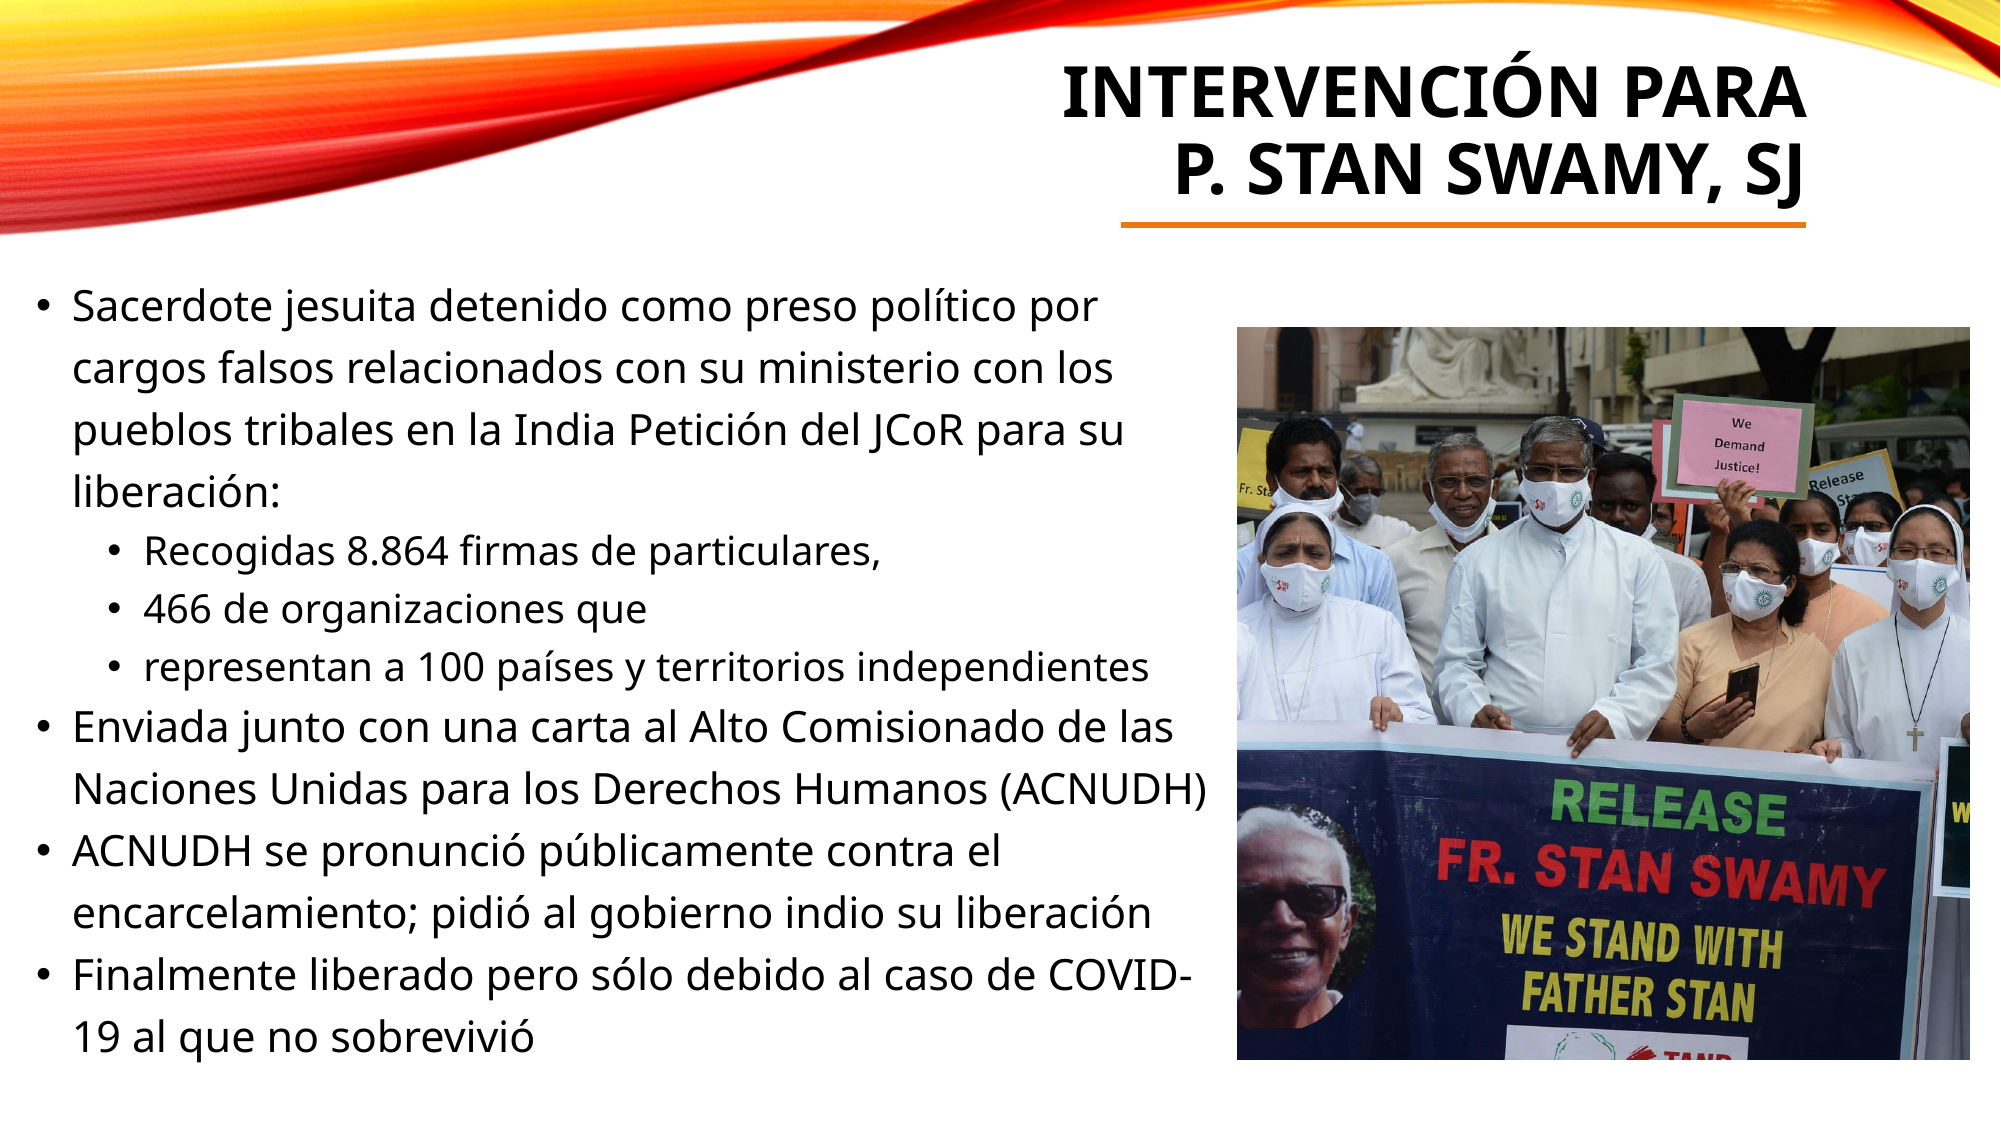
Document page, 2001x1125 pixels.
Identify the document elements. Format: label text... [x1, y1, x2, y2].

list Sacerdote jesuita detenido como preso político por cargos falsos relacionados con su ministerio con los pueblos tribales en la India Petición del JCoR para su liberación: Recogidas 8.864 firmas de particulares, 466 de organizaciones que representan a 100 países y territorios independientes Enviada junto con una carta al Alto Comisionado de las Naciones Unidas para los Derechos Humanos (ACNUDH) ACNUDH se pronunció públicamente contra el encarcelamiento; pidió al gobierno indio su liberación Finalmente liberado pero sólo debido al caso de COVID-19 al que no sobrevivió [21, 260, 1231, 1125]
title Intervención para P. Stan Swamy, SJ [538, 11, 1823, 255]
picture [1237, 327, 1970, 1060]
picture [0, 0, 2000, 237]
